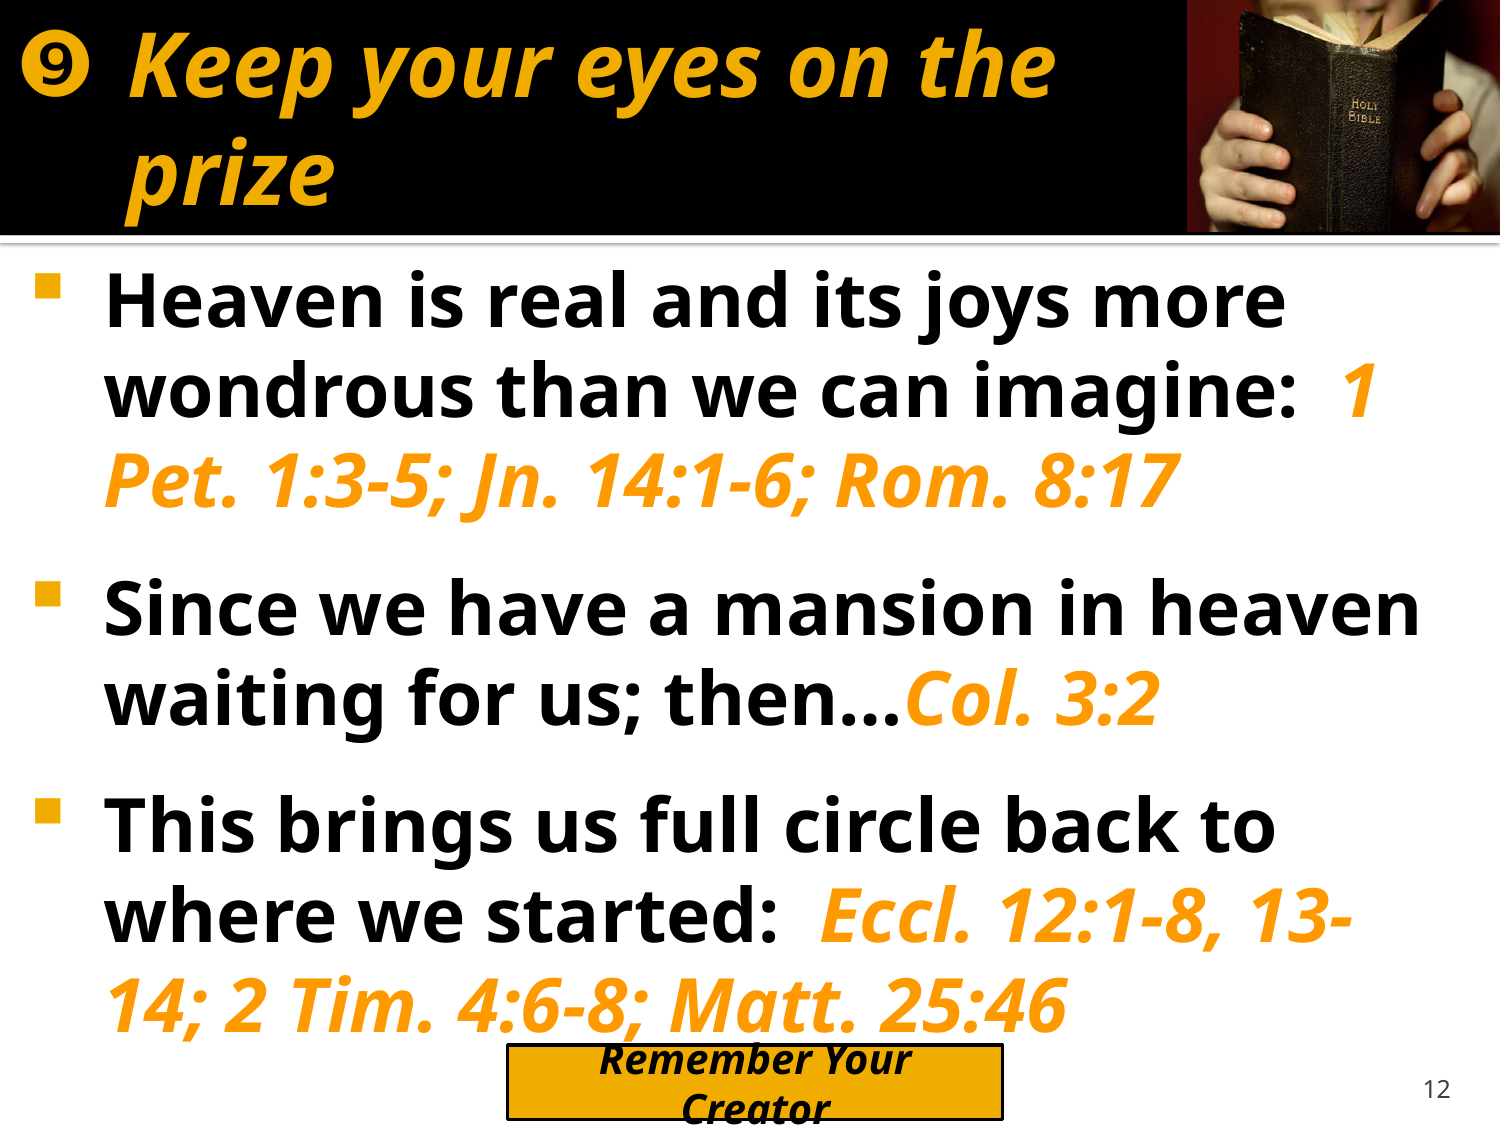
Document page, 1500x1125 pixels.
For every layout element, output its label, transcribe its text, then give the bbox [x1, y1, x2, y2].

picture [1187, 0, 1500, 232]
slide_number 12 [1345, 1062, 1467, 1108]
title Keep your eyes on the prize [0, 0, 1175, 231]
list Heaven is real and its joys more wondrous than we can imagine: 1 Pet. 1:3-5; Jn. 14:1-6; Rom. 8:17 Since we have a mansion in heaven waiting for us; then…Col. 3:2 This brings us full circle back to where we started: Eccl. 12:1-8, 13-14; 2 Tim. 4:6-8; Matt. 25:46 [0, 237, 1467, 1125]
text_box Remember Your Creator [504, 1041, 1007, 1124]
